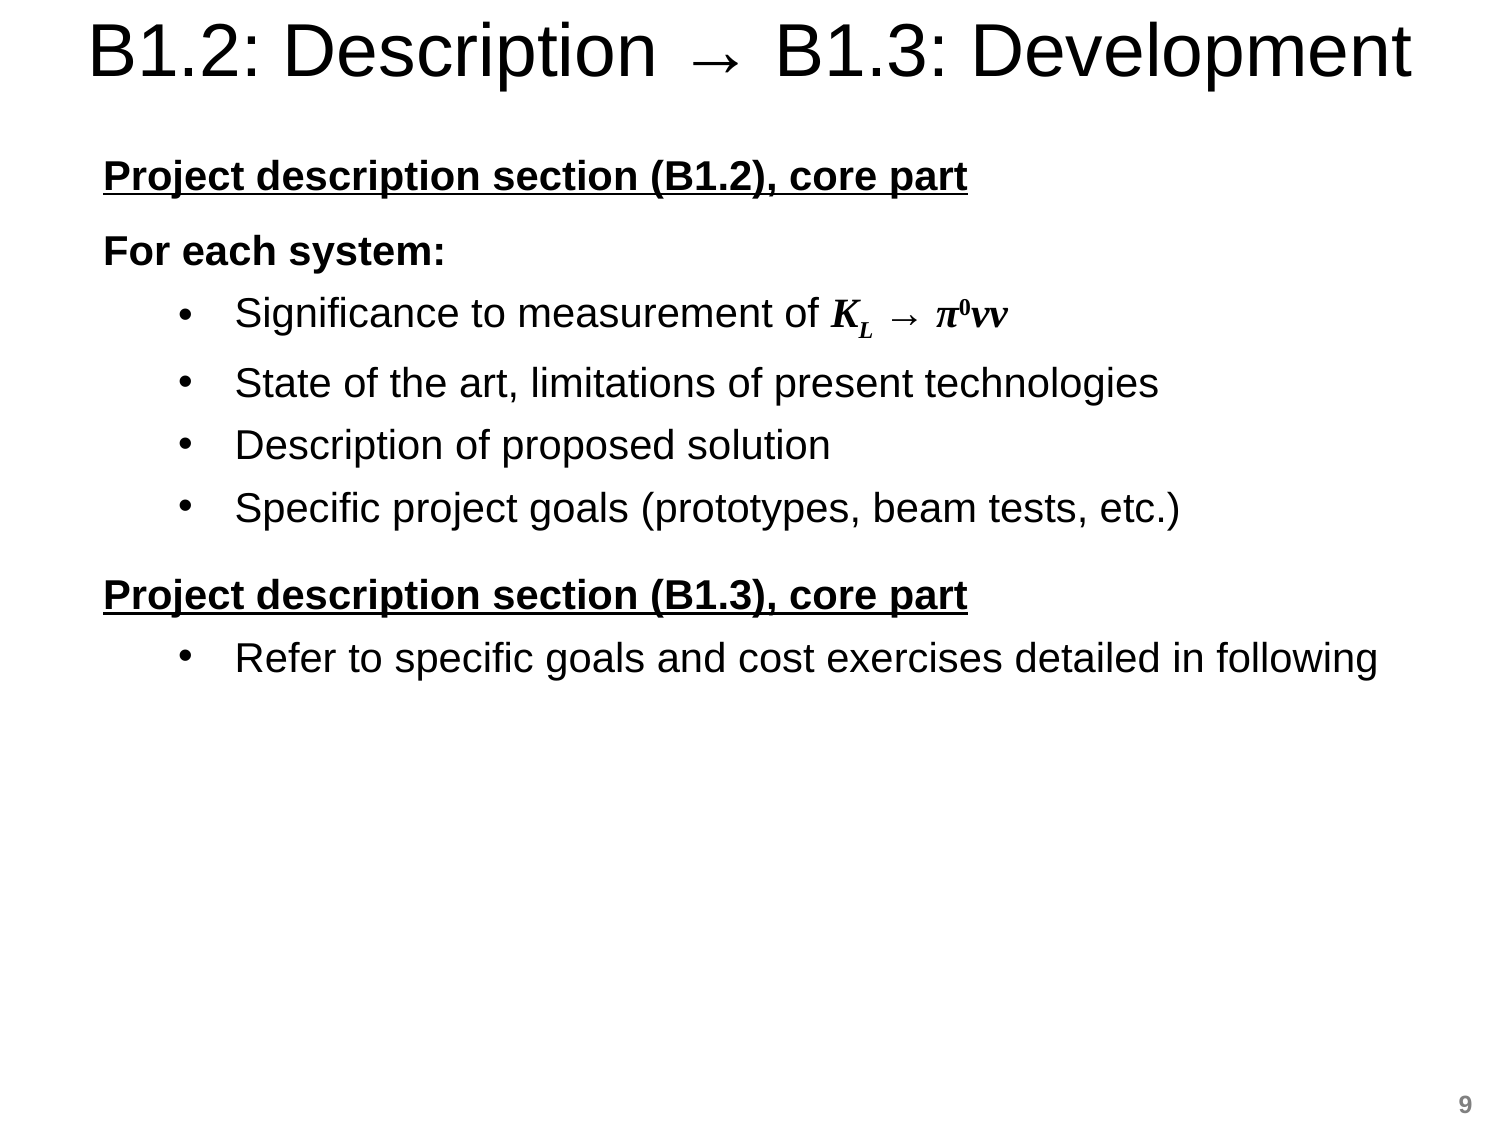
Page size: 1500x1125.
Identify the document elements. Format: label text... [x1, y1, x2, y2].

text_box Project description section (B1.2), core part For each system: Significance to measurement of KL → π0νν State of the art, limitations of present technologies Description of proposed solution Specific project goals (prototypes, beam tests, etc.) Project description section (B1.3), core part Refer to specific goals and cost exercises detailed in following [88, 141, 1412, 689]
slide_number 9 [1412, 1080, 1488, 1119]
title B1.2: Description → B1.3: Development [0, 7, 1500, 85]
